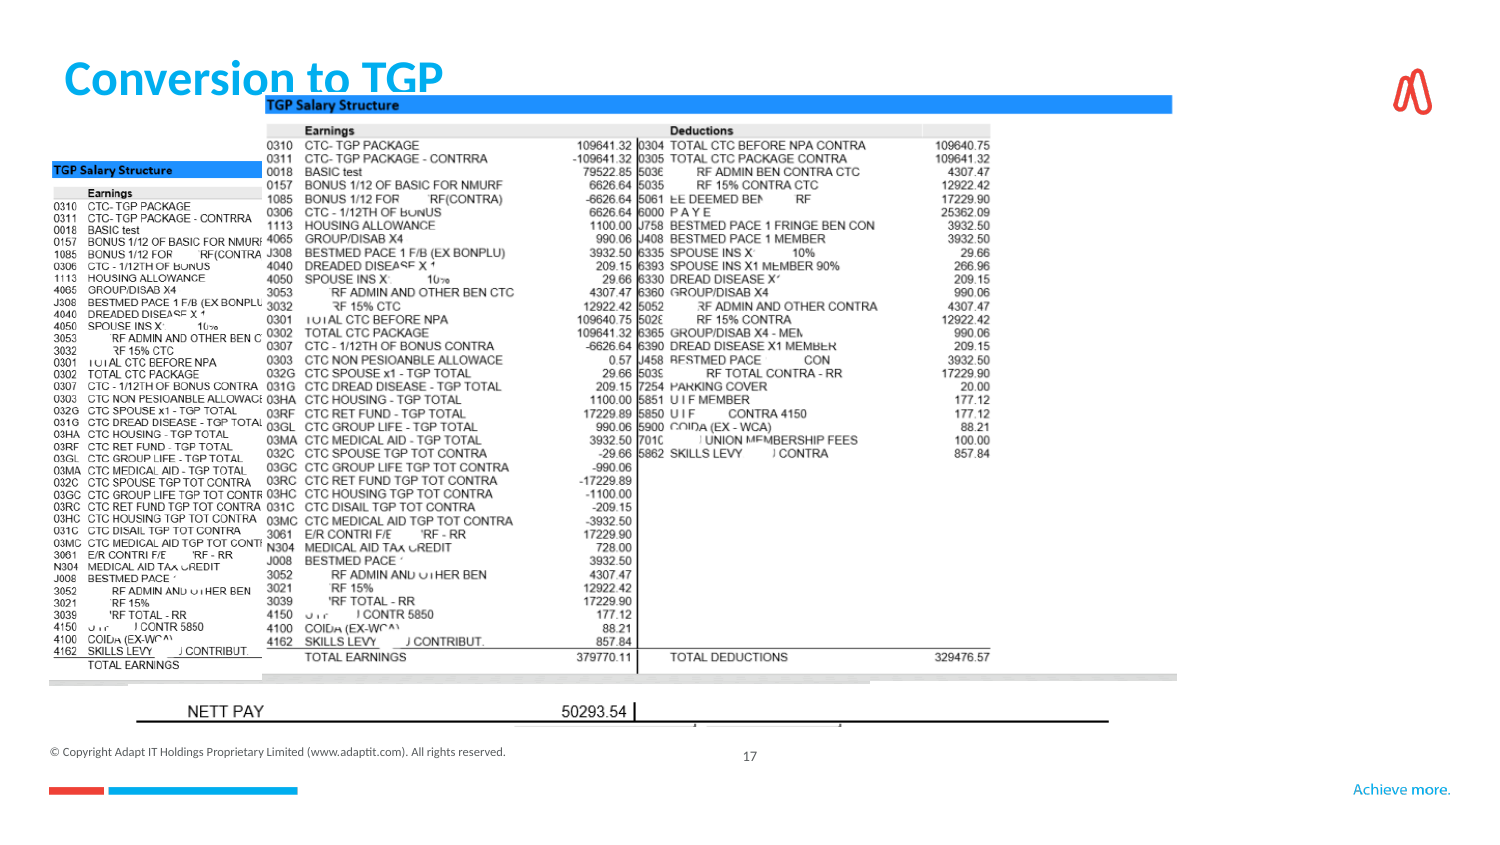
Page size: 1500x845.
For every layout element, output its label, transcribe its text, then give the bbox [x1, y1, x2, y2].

picture [1393, 68, 1432, 115]
picture [49, 783, 1371, 795]
picture [261, 92, 1177, 681]
picture [128, 684, 1372, 727]
picture [1374, 783, 1450, 795]
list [49, 158, 870, 686]
title Conversion to TGP [49, 50, 1144, 124]
